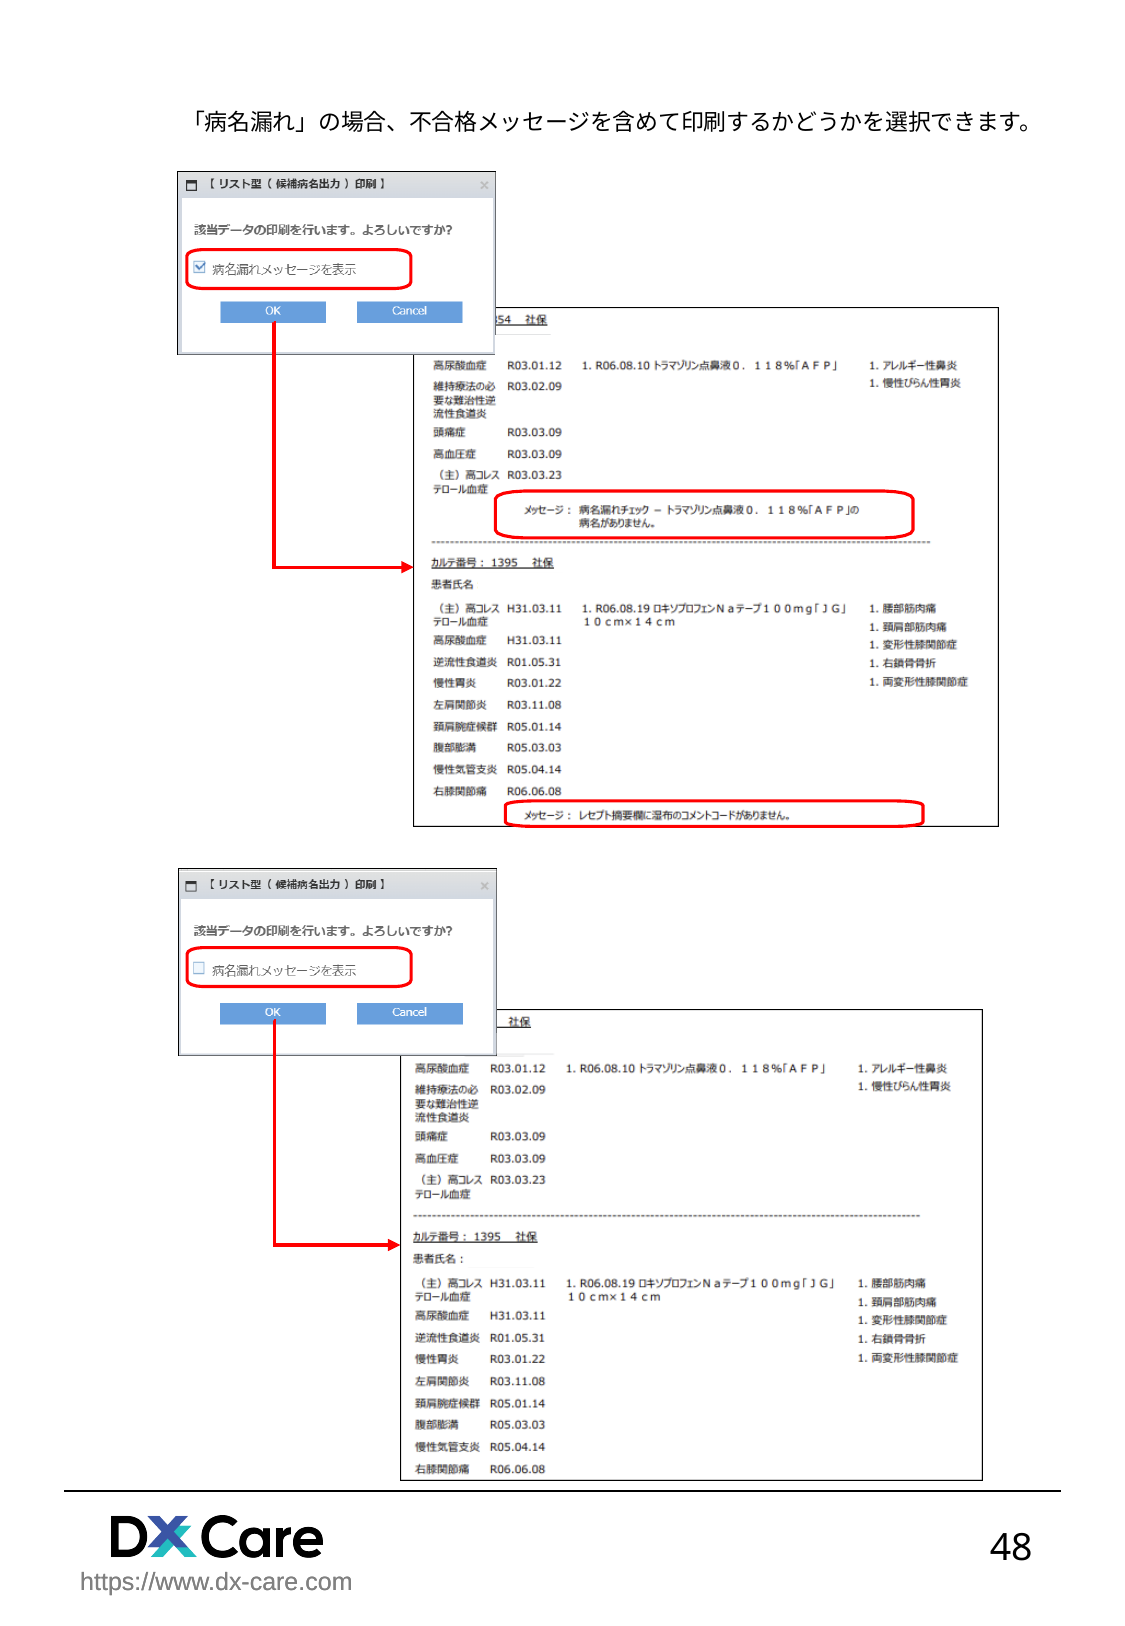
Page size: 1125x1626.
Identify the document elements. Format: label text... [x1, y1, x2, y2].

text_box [220, 374, 467, 515]
slide_number 49 [794, 1515, 1048, 1602]
picture [111, 1515, 323, 1558]
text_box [224, 1068, 451, 1197]
picture [177, 170, 1000, 827]
text_box 「病名漏れ」の場合、不合格メッセージを含めて印刷するかどうかを選択できます。 [87, 100, 1097, 143]
picture [178, 868, 984, 1481]
